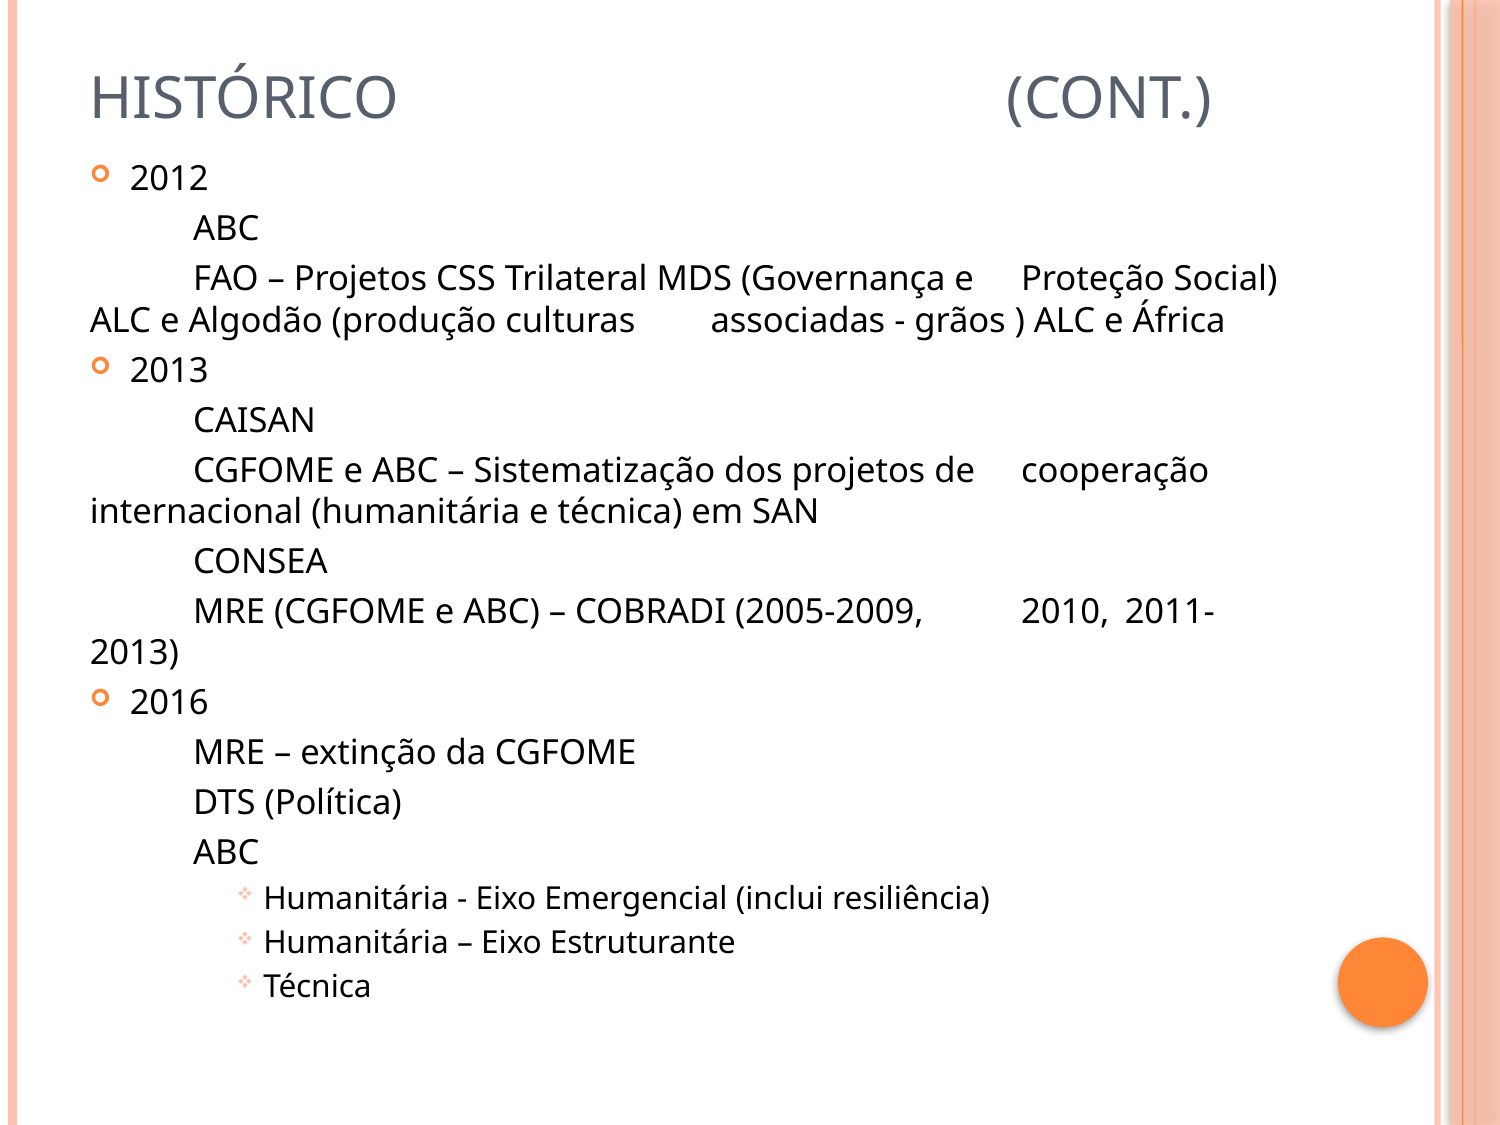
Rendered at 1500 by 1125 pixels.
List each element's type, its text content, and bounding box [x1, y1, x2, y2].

list 2012 ABC FAO – Projetos CSS Trilateral MDS (Governança e Proteção Social) ALC e Algodão (produção culturas associadas - grãos ) ALC e África 2013 CAISAN CGFOME e ABC – Sistematização dos projetos de cooperação internacional (humanitária e técnica) em SAN CONSEA MRE (CGFOME e ABC) – COBRADI (2005-2009, 2010, 2011-2013) 2016 MRE – extinção da CGFOME DTS (Política) ABC Humanitária - Eixo Emergencial (inclui resiliência) Humanitária – Eixo Estruturante Técnica [75, 149, 1300, 1062]
title HISTÓRICO (cont.) [75, 45, 1300, 138]
